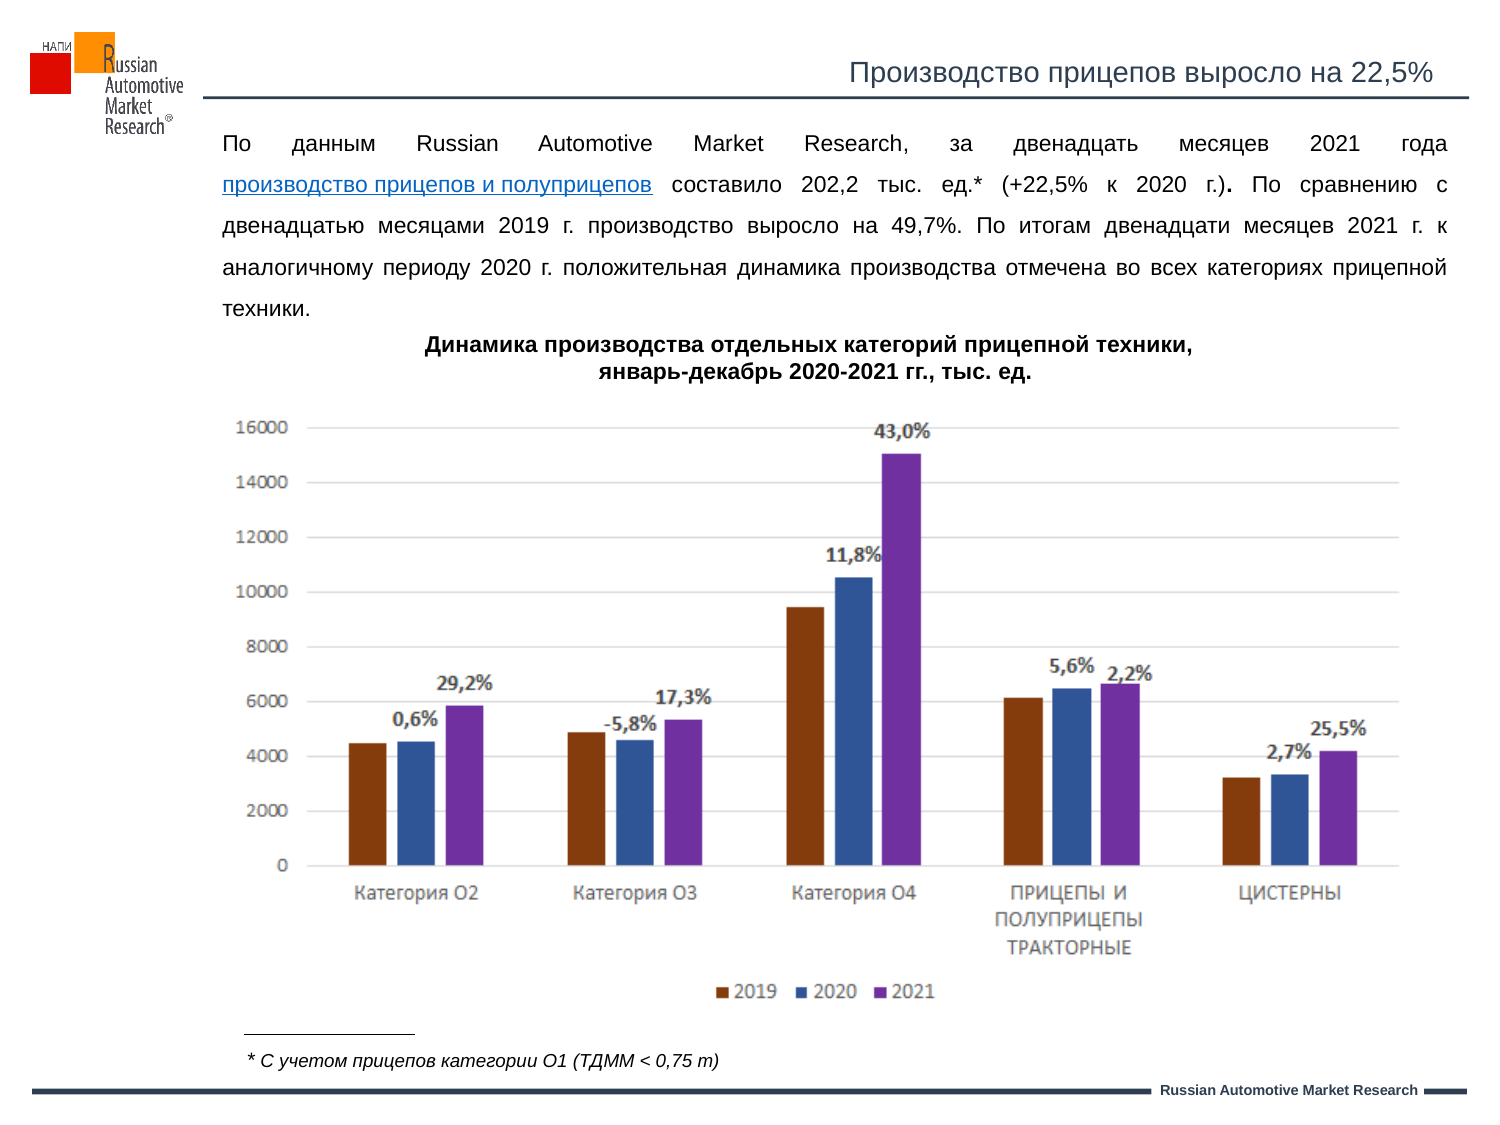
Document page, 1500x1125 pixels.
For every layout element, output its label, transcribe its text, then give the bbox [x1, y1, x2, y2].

text_box * С учетом прицепов категории О1 (ТДММ < 0,75 т) [231, 1038, 1070, 1079]
text_box Производство прицепов выросло на 22,5% [221, 25, 1450, 96]
text_box По данным Russian Automotive Market Research, за двенадцать месяцев 2021 года производство прицепов и полуприцепов составило 202,2 тыс. ед.* (+22,5% к 2020 г.). По сравнению с двенадцатью месяцами 2019 г. производство выросло на 49,7%. По итогам двенадцати месяцев 2021 г. к аналогичному периоду 2020 г. положительная динамика производства отмечена во всех категориях прицепной техники. [207, 107, 1463, 329]
text_box Динамика производства отдельных категорий прицепной техники, январь-декабрь 2020-2021 гг., тыс. ед. [231, 321, 1393, 392]
picture [30, 32, 183, 134]
picture [221, 404, 1423, 1025]
